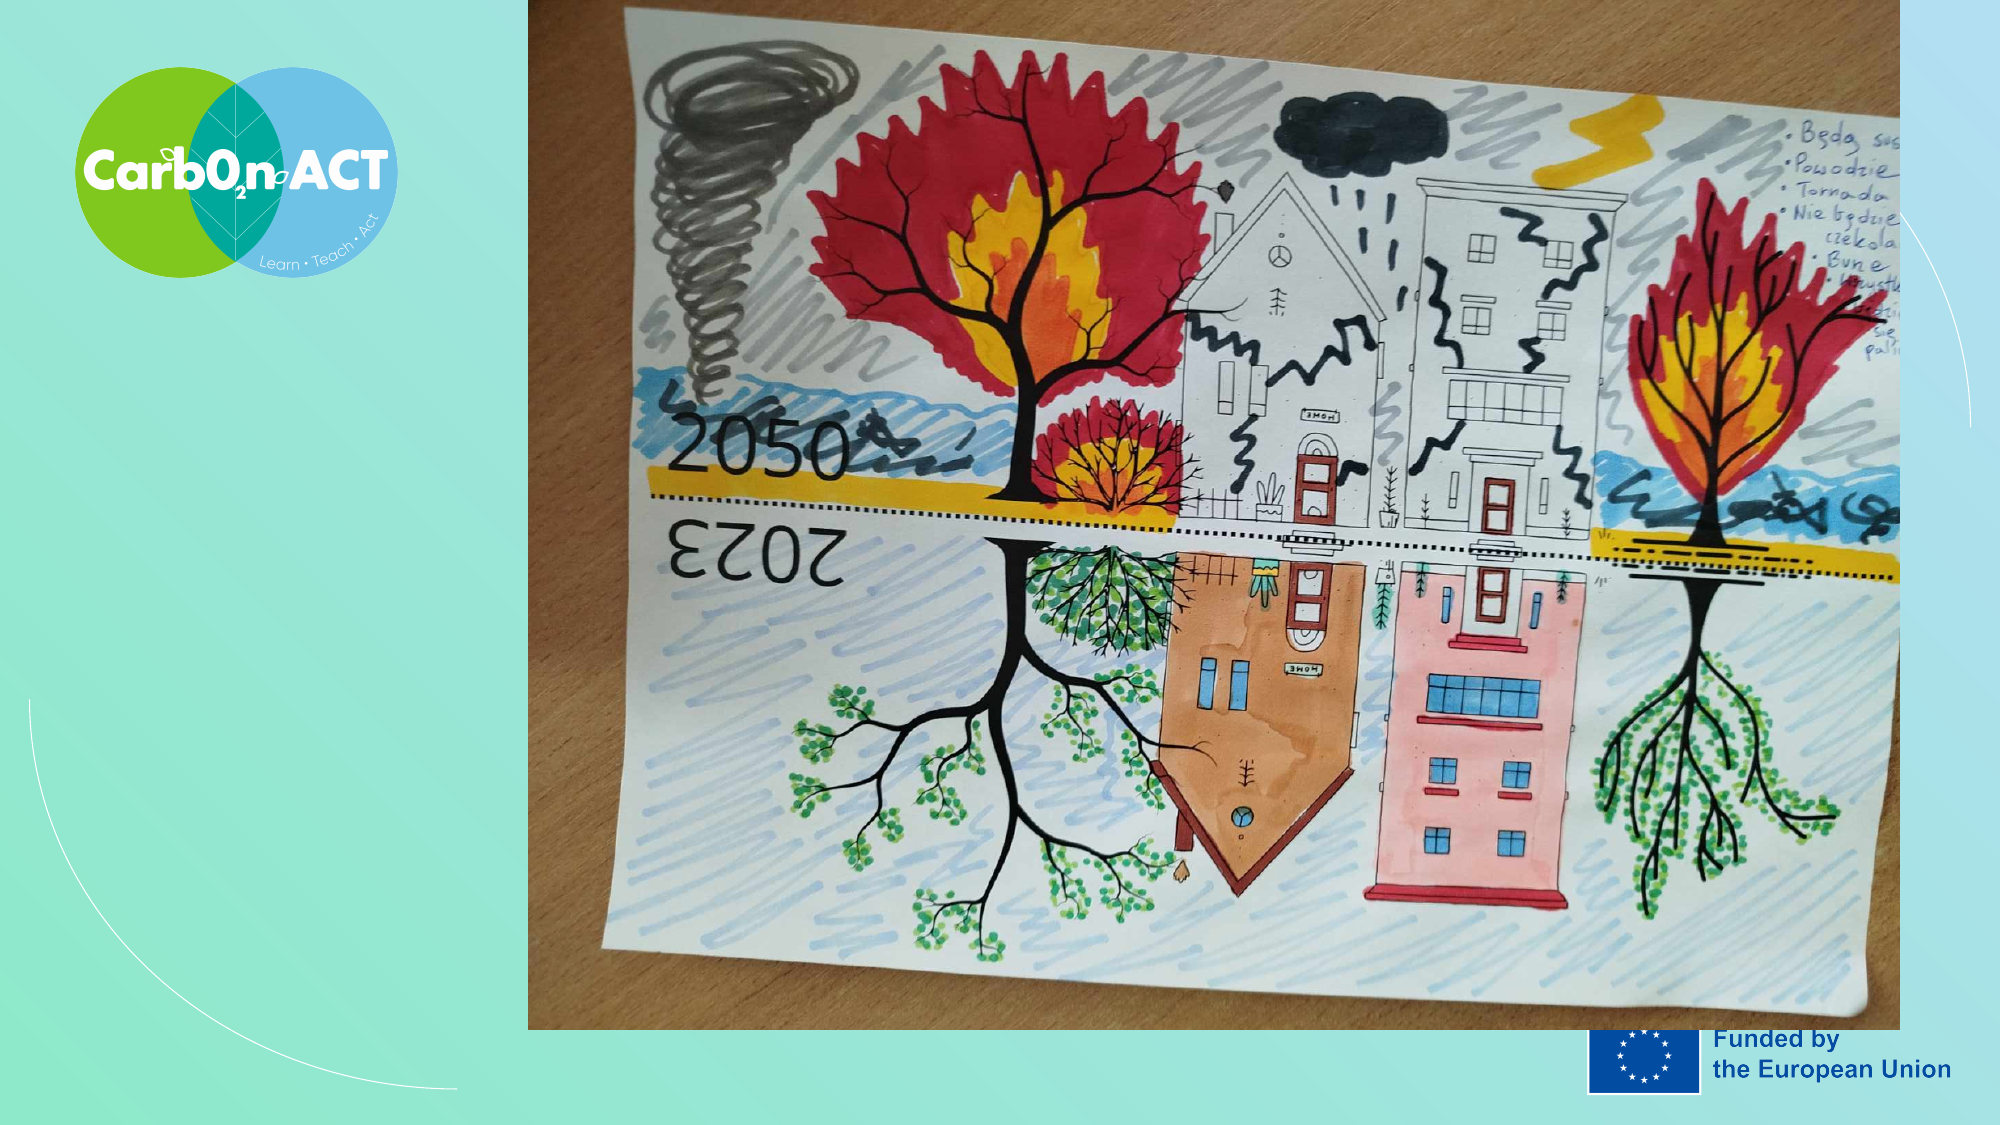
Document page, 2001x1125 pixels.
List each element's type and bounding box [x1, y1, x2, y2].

picture [529, 0, 1971, 1125]
picture [75, 67, 398, 278]
